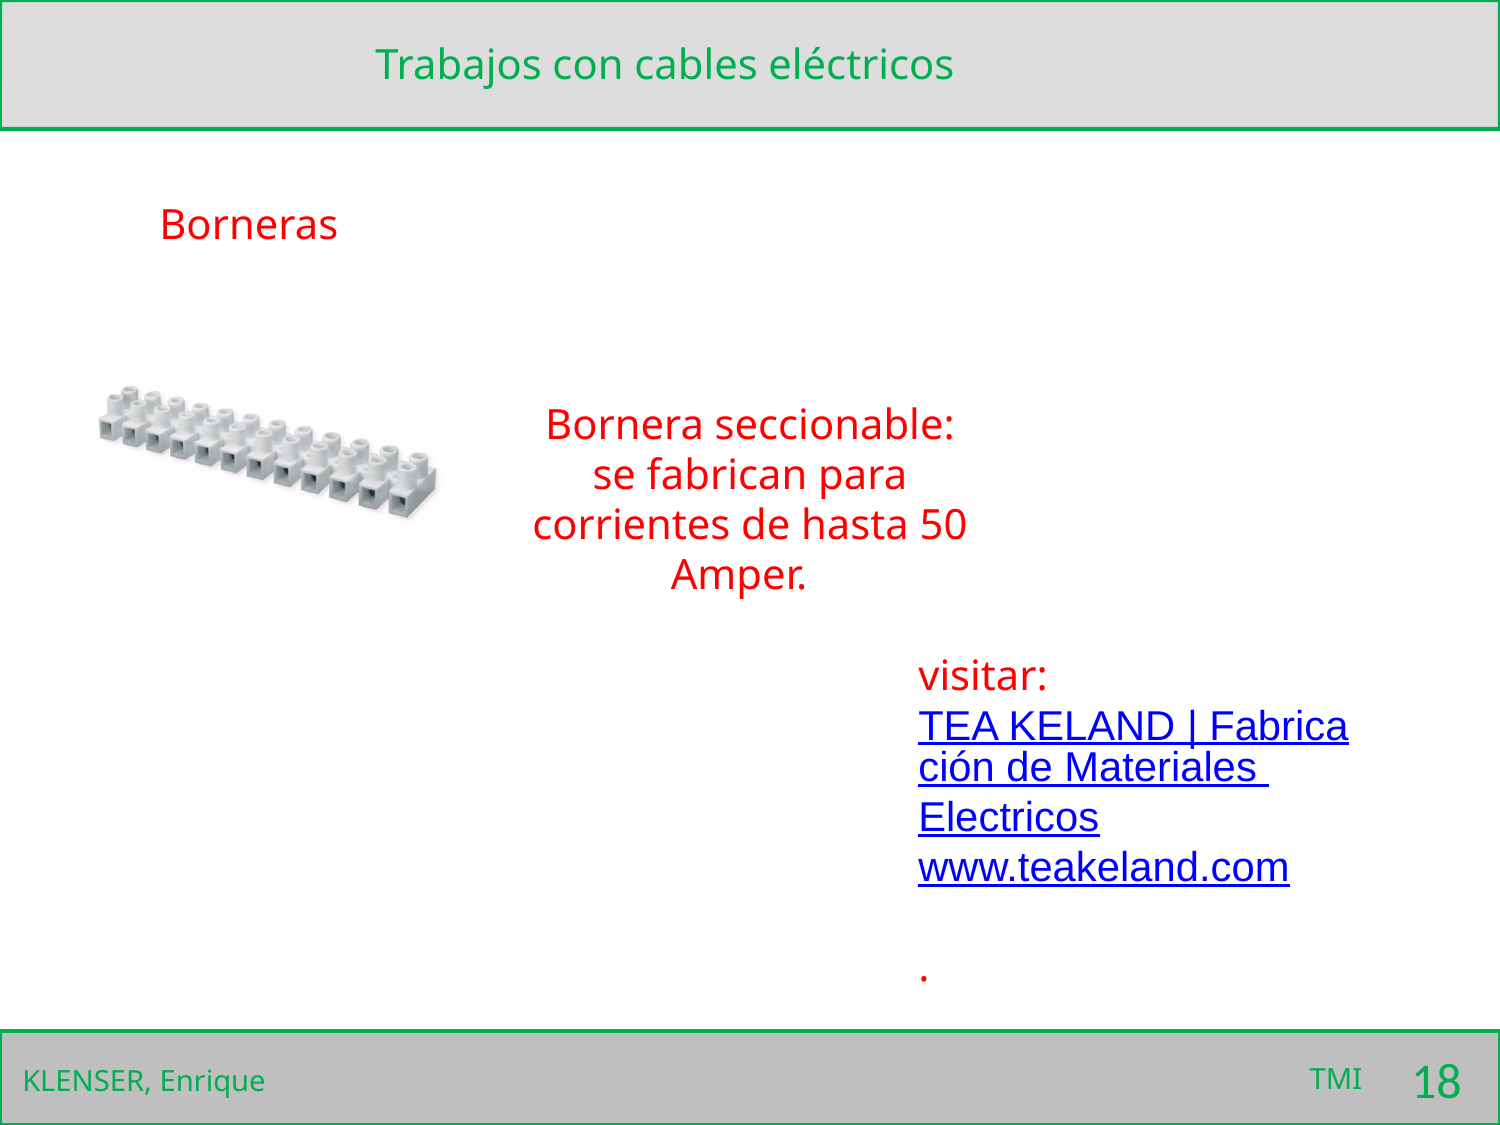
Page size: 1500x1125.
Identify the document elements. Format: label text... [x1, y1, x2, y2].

text_box TMI [1294, 1052, 1500, 1103]
text_box KLENSER, Enrique [0, 1054, 411, 1105]
text_box [0, 1029, 1500, 1125]
picture [56, 290, 474, 603]
text_box visitar: TEA KELAND | Fabricación de Materiales Electricos www.teakeland.com . [903, 640, 1376, 956]
text_box Borneras [28, 190, 502, 256]
text_box [0, 0, 1500, 132]
text_box Bornera seccionable: se fabrican para corrientes de hasta 50 Amper. [513, 390, 987, 606]
slide_number 18 [1098, 1031, 1477, 1125]
text_box Trabajos con cables eléctricos [360, 30, 1066, 96]
